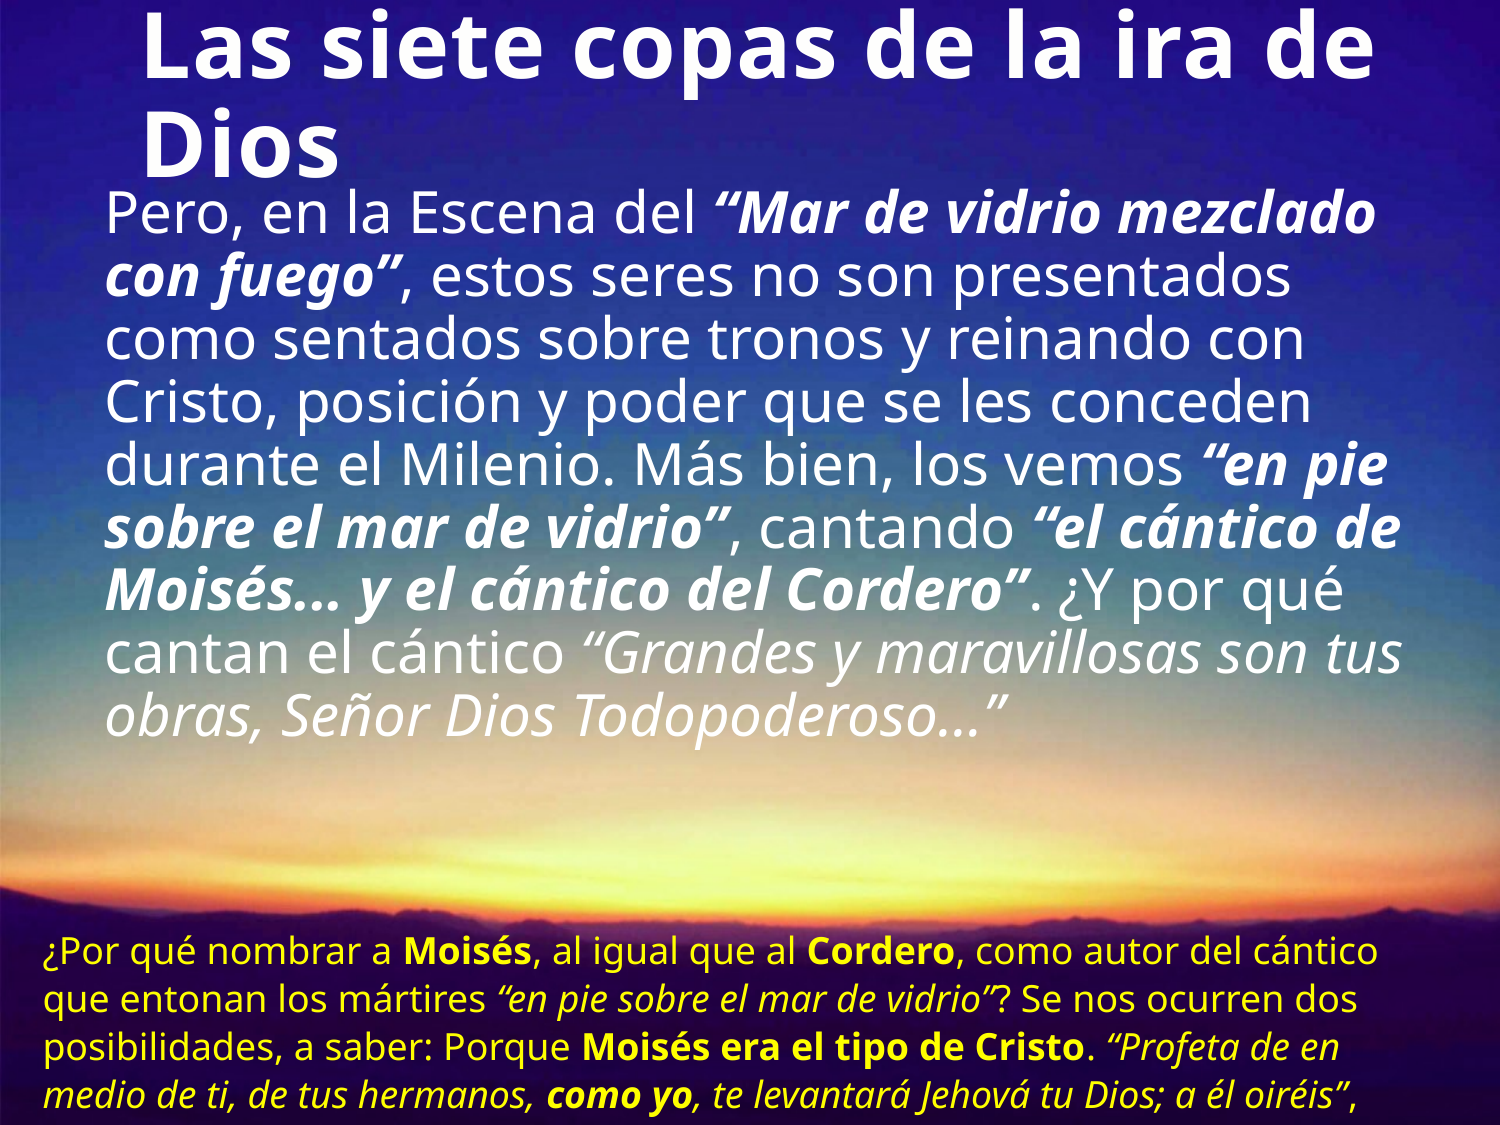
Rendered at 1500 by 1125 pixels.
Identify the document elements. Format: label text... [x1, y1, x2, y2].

text_box ¿Por qué nombrar a Moisés, al igual que al Cordero, como autor del cántico que entonan los mártires “en pie sobre el mar de vidrio”? Se nos ocurren dos posibilidades, a saber: Porque Moisés era el tipo de Cristo. “Profeta de en medio de ti, de tus hermanos, como yo, te levantará Jehová tu Dios; a él oiréis”, dice Moisés al pueblo de Israel (Dt. 18:15-22). [27, 916, 1454, 1125]
title Las siete copas de la ira de Dios [124, 20, 1419, 177]
list Pero, en la Escena del “Mar de vidrio mezclado con fuego”, estos seres no son presentados como sentados sobre tronos y reinando con Cristo, posición y poder que se les conceden durante el Milenio. Más bien, los vemos “en pie sobre el mar de vidrio”, cantando “el cántico de Moisés... y el cántico del Cordero”. ¿Y por qué cantan el cántico “Grandes y maravillosas son tus obras, Señor Dios Todopoderoso…” [89, 176, 1454, 890]
picture [0, 0, 1500, 1125]
